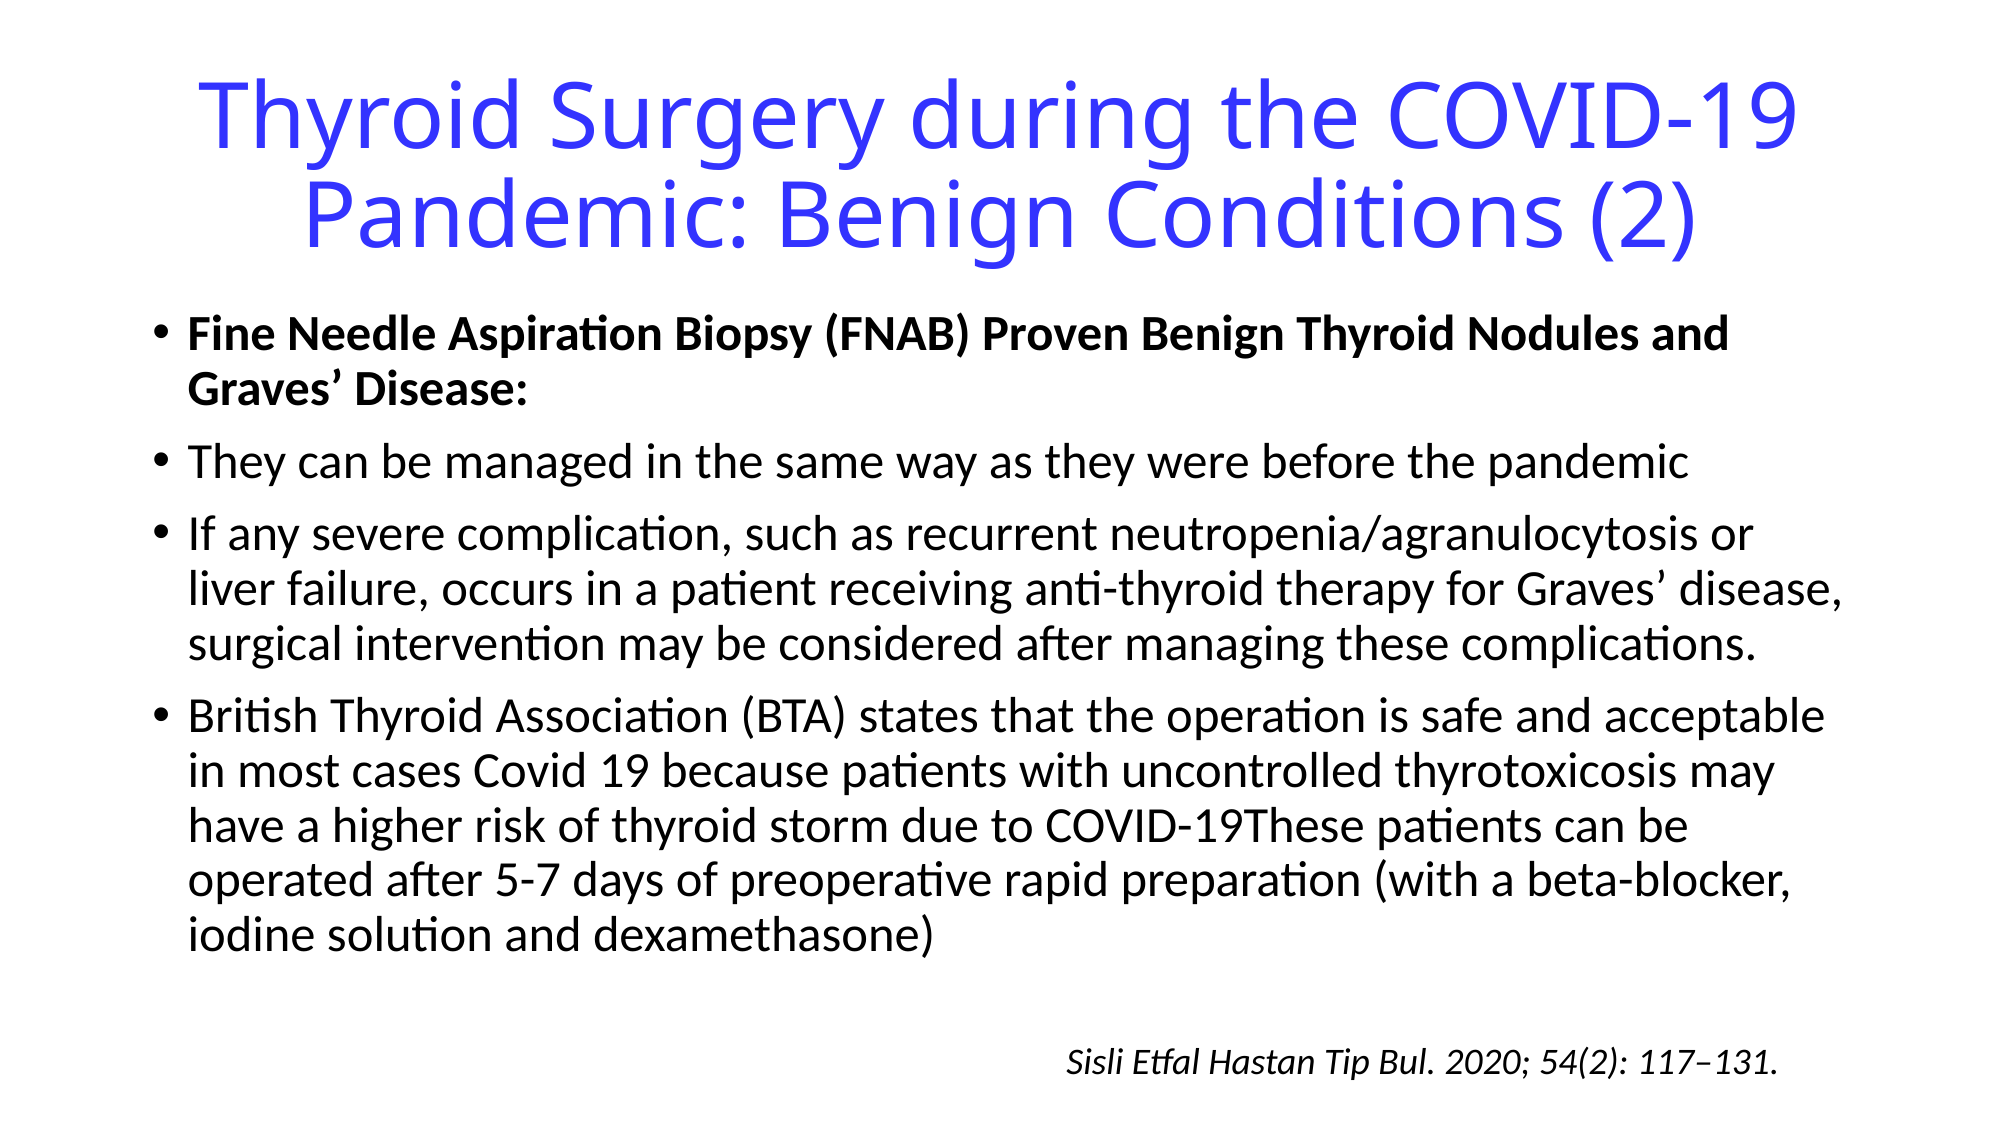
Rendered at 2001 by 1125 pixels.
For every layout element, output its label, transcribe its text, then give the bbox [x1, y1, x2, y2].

text_box Sisli Etfal Hastan Tip Bul. 2020; 54(2): 117–131. [1051, 1029, 1971, 1090]
list Fine Needle Aspiration Biopsy (FNAB) Proven Benign Thyroid Nodules and Graves’ Disease: They can be managed in the same way as they were before the pandemic If any severe complication, such as recurrent neutropenia/agranulocytosis or liver failure, occurs in a patient receiving anti-thyroid therapy for Graves’ disease, surgical intervention may be considered after managing these complications. British Thyroid Association (BTA) states that the operation is safe and acceptable in most cases Covid 19 because patients with uncontrolled thyrotoxicosis may have a higher risk of thyroid storm due to COVID-19These patients can be operated after 5-7 days of preoperative rapid preparation (with a beta-blocker, iodine solution and dexamethasone) [137, 299, 1863, 1014]
title Thyroid Surgery during the COVID-19 Pandemic: Benign Conditions (2) [137, 59, 1863, 278]
